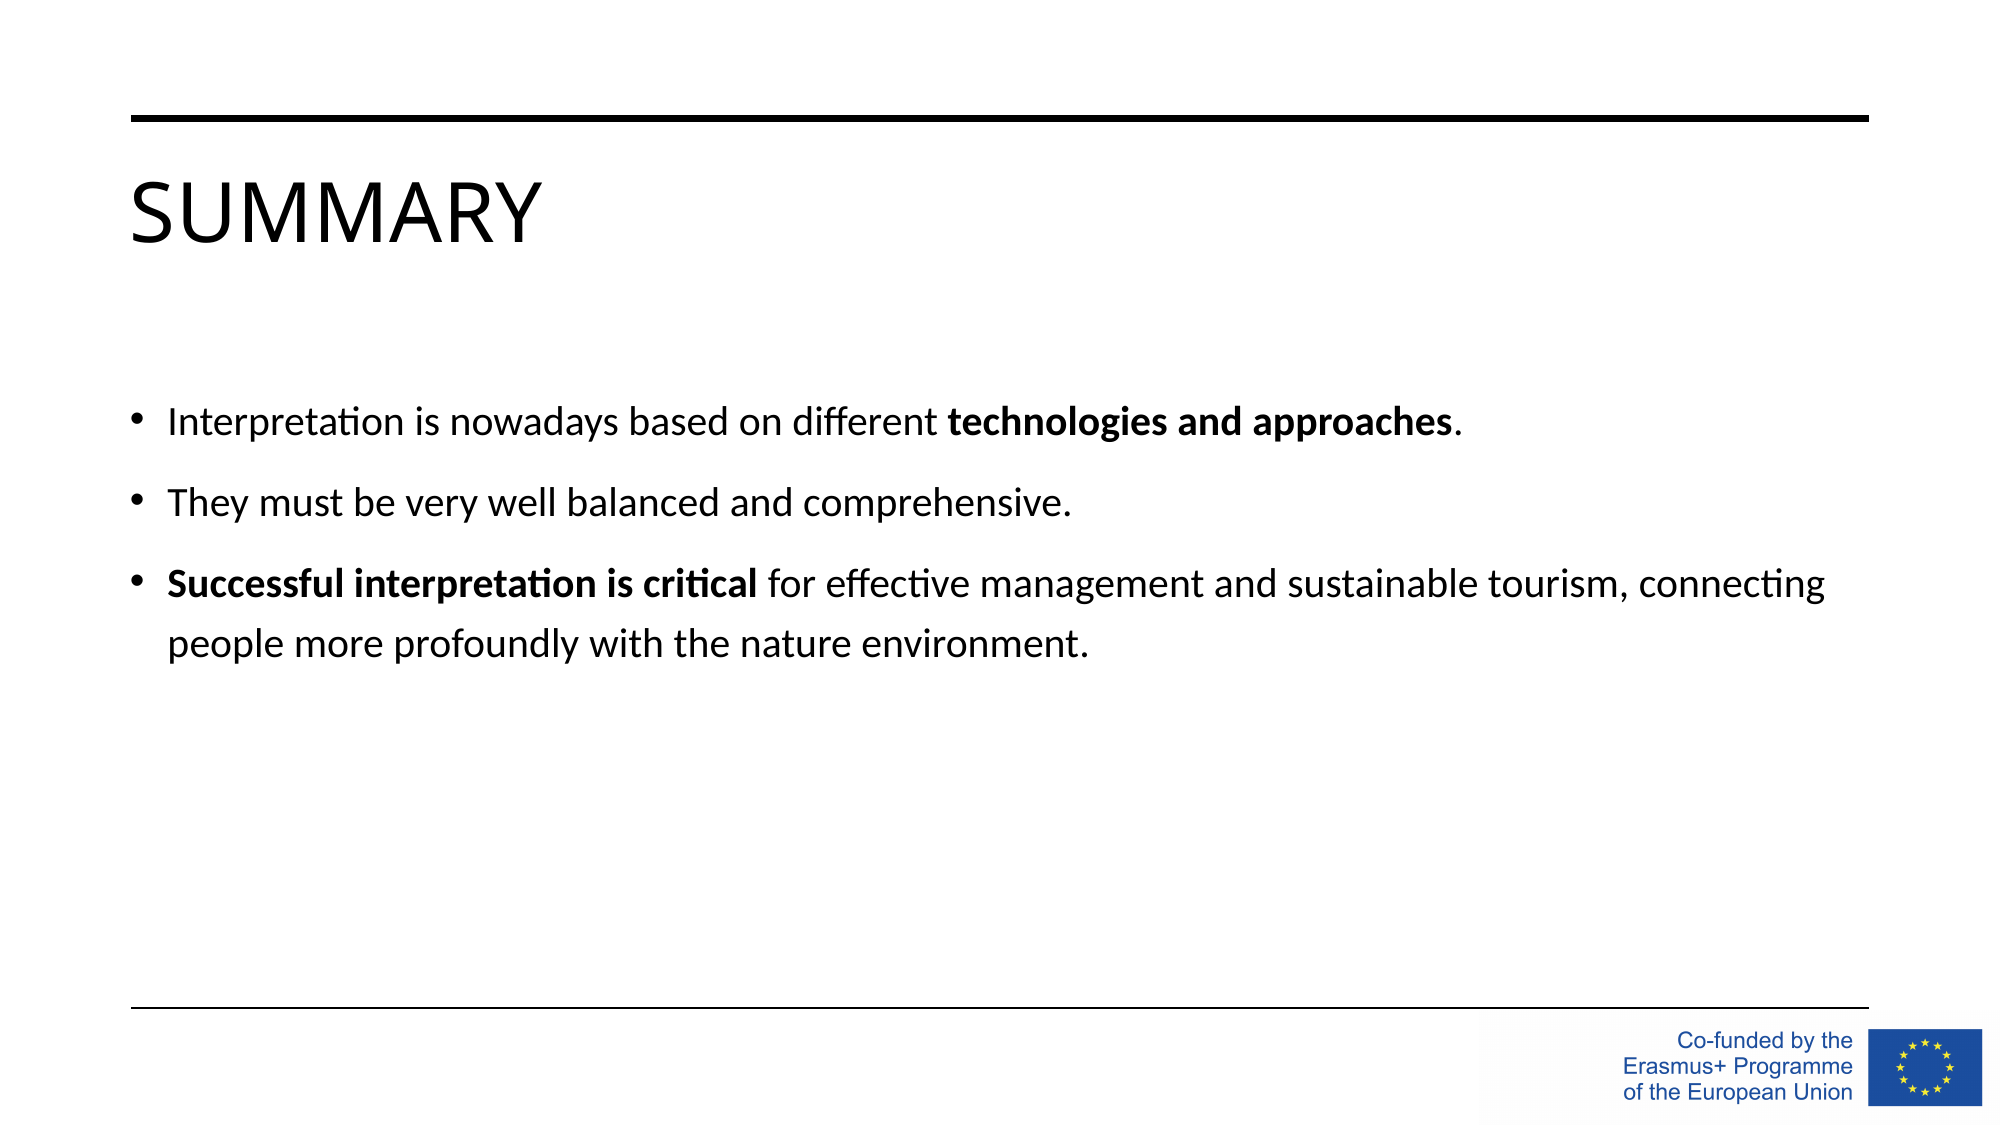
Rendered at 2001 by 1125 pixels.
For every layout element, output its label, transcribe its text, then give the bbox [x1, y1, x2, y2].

list Interpretation is nowadays based on different technologies and approaches. They must be very well balanced and comprehensive. Successful interpretation is critical for effective management and sustainable tourism, connecting people more profoundly with the nature environment. [114, 376, 1869, 973]
picture [1478, 1010, 2000, 1125]
title SUMMARY [114, 151, 1869, 376]
